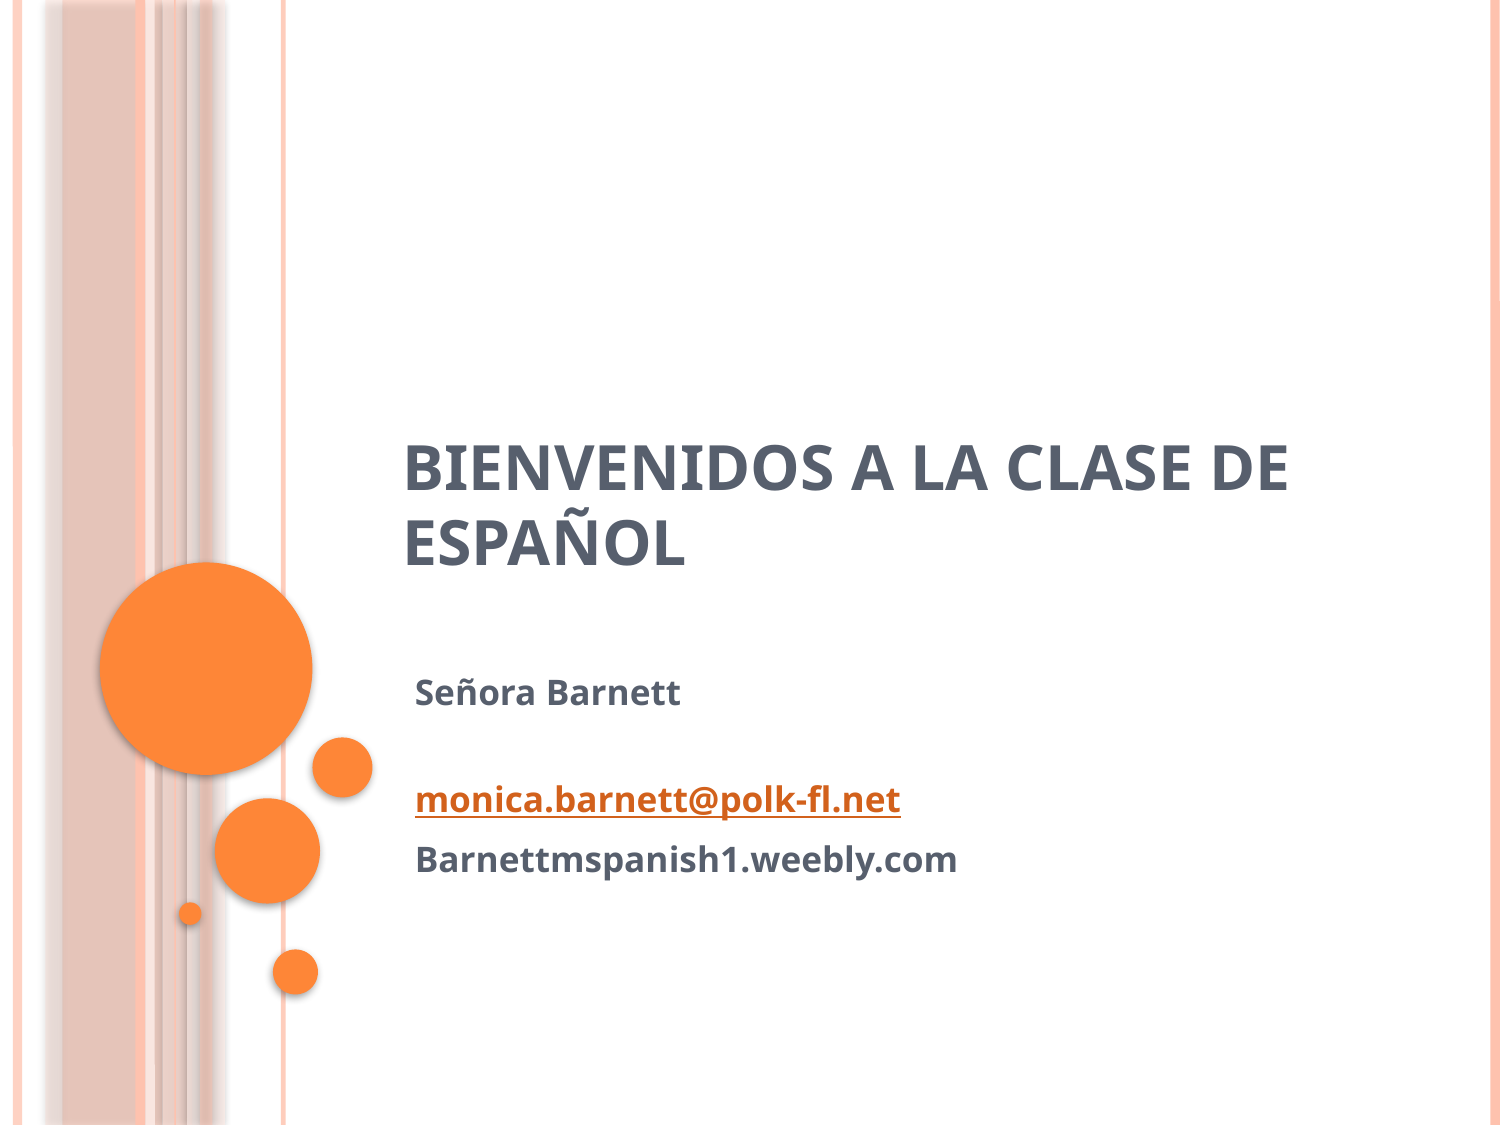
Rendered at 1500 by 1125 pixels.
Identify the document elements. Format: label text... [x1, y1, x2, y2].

subtitle Señora Barnett monica.barnett@polk-fl.net Barnettmspanish1.weebly.com [399, 662, 1413, 888]
title BIENVENIDOS A LA CLASE DE ESPAÑOL [387, 275, 1400, 586]
